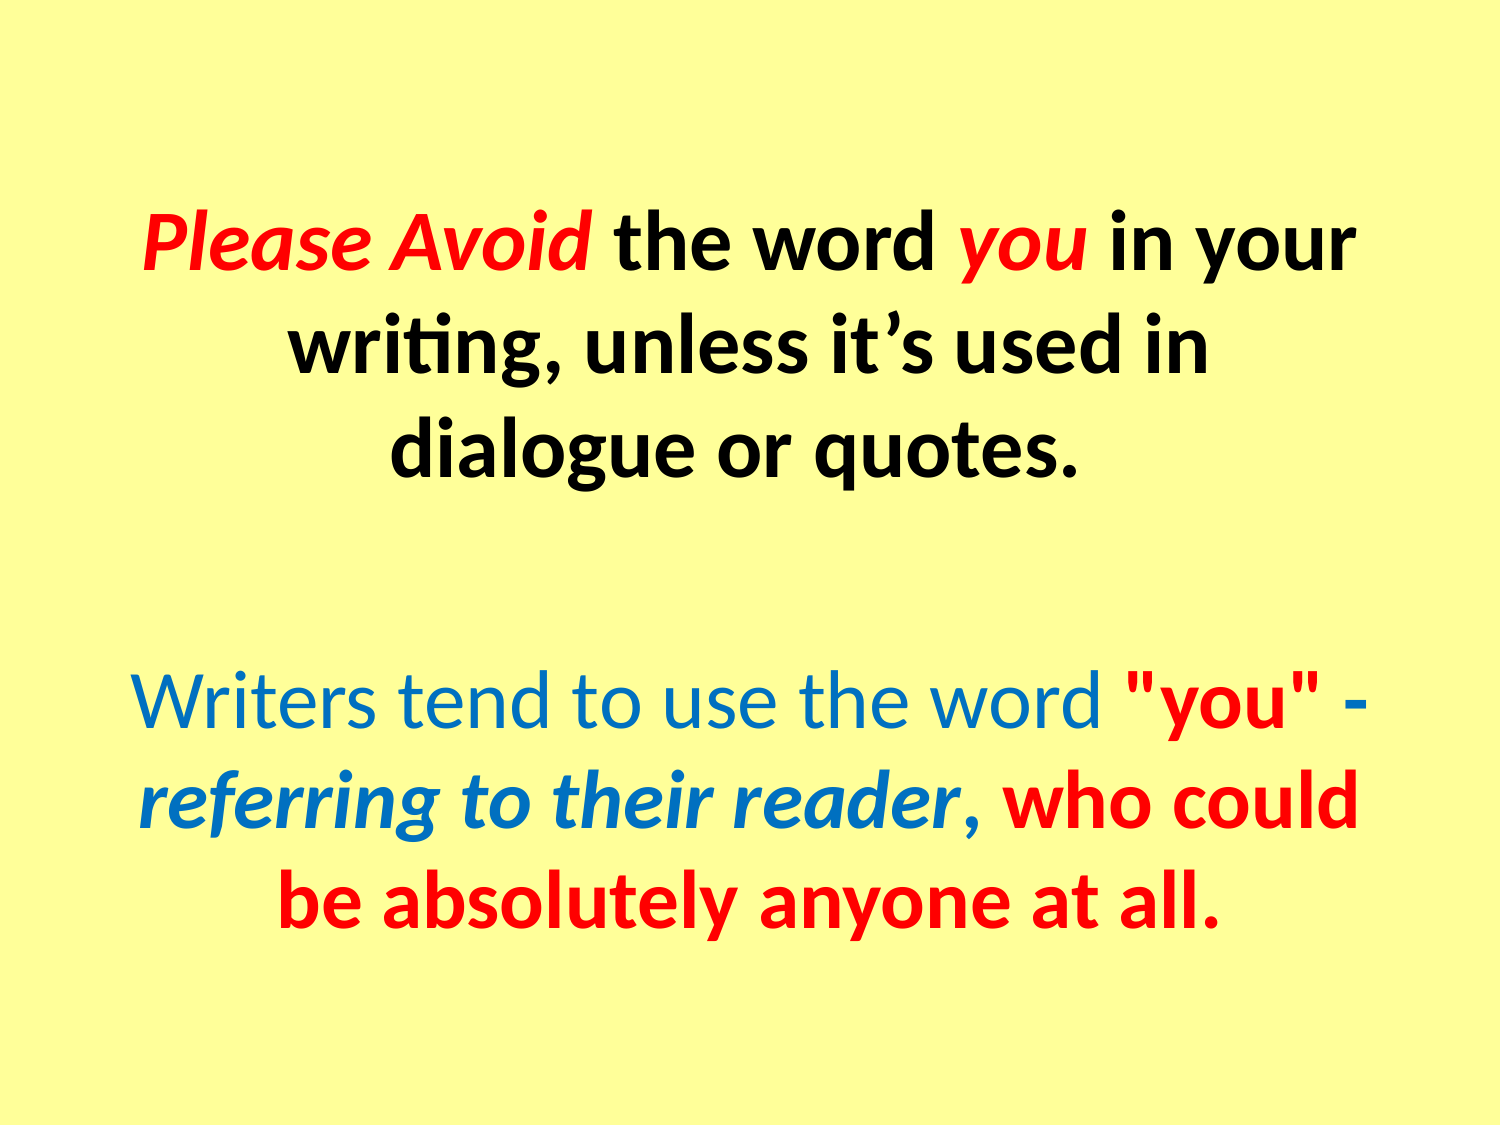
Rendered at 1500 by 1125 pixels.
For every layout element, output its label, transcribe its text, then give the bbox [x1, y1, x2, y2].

title Please Avoid the word you in your writing, unless it’s used in dialogue or quotes. [112, 174, 1388, 504]
subtitle Writers tend to use the word "you" - referring to their reader, who could be absolutely anyone at all. [112, 637, 1388, 1000]
